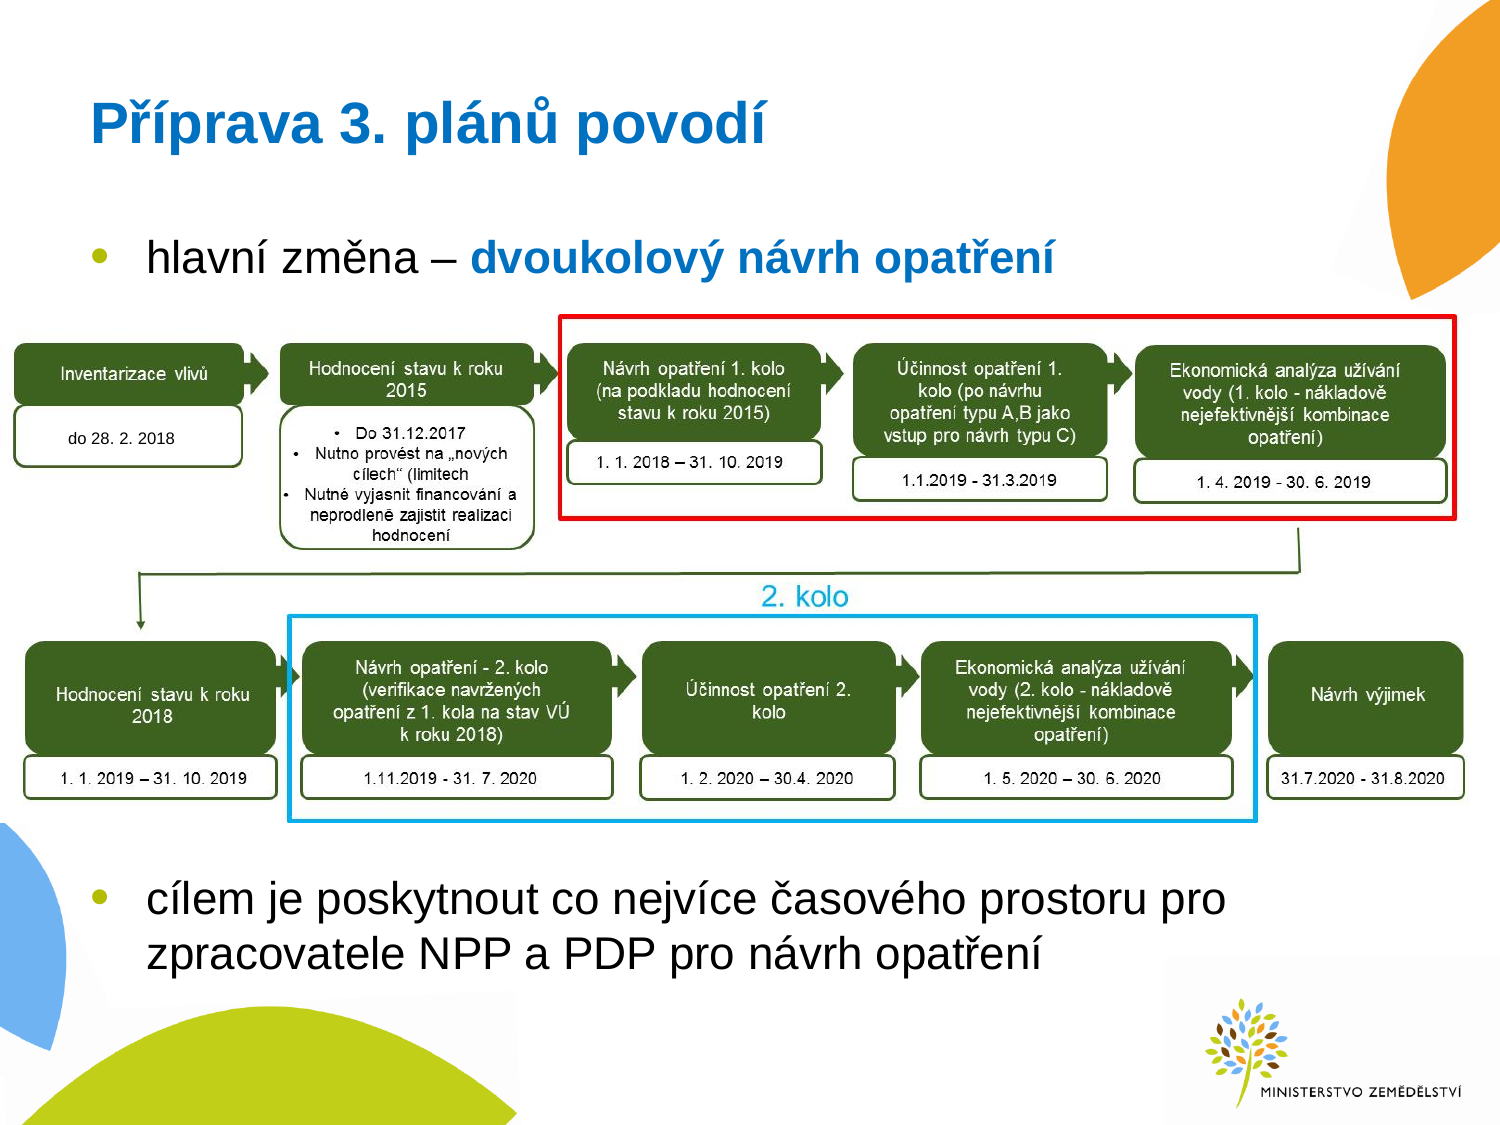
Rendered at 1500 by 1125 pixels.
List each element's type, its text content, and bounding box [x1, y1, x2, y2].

title Příprava 3. plánů povodí [75, 45, 1425, 197]
picture [0, 0, 1500, 1125]
list hlavní změna – dvoukolový návrh opatření cílem je poskytnout co nejvíce časového prostoru pro zpracovatele NPP a PDP pro návrh opatření [75, 832, 1425, 1000]
list hlavní změna – dvoukolový návrh opatření cílem je poskytnout co nejvíce časového prostoru pro zpracovatele NPP a PDP pro návrh opatření [75, 220, 1425, 312]
